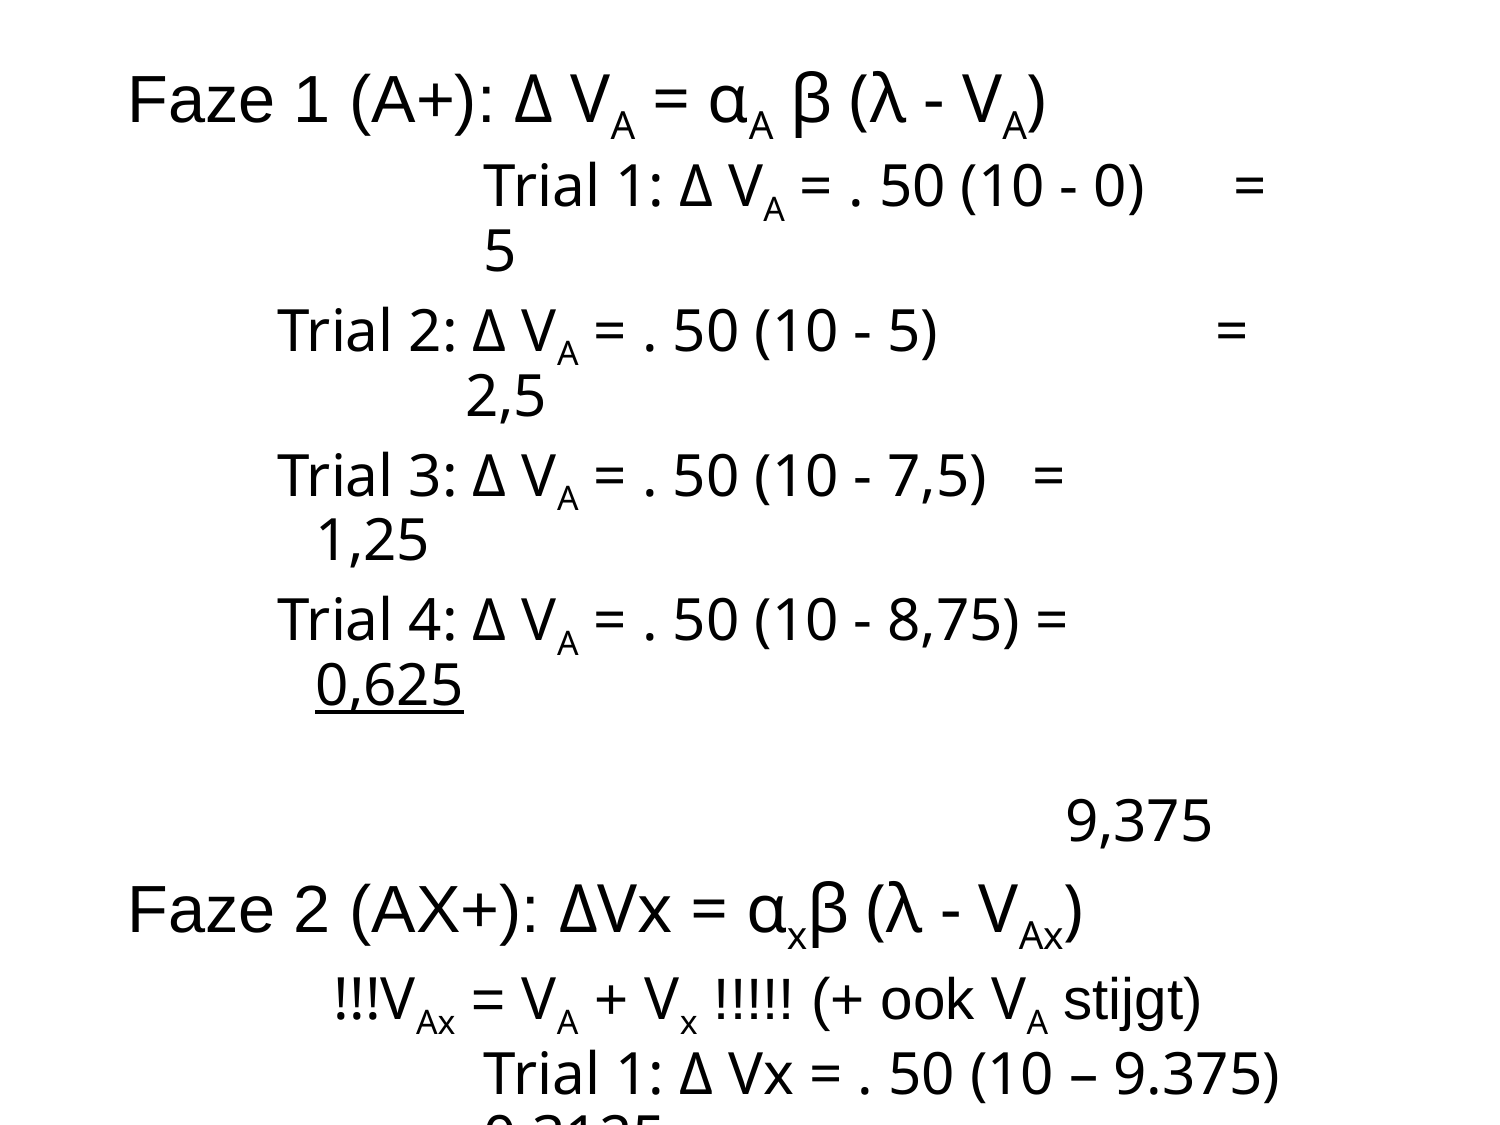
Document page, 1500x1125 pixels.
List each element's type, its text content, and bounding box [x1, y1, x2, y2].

list Faze 1 (A+): Δ VA = αA β (λ - VA) Trial 1: Δ VA = . 50 (10 - 0) = 5 Trial 2: Δ VA = . 50 (10 - 5) = 2,5 Trial 3: Δ VA = . 50 (10 - 7,5) = 1,25 Trial 4: Δ VA = . 50 (10 - 8,75) = 0,625 9,375 Faze 2 (AX+): ΔVx = αxβ (λ - VAx) !!!VAx = VA + Vx !!!!! (+ ook VA stijgt) Trial 1: Δ Vx = . 50 (10 – 9.375) = 0,3125 Trial 2: Δ Vx = . 50 (10 – 10) = 0 Trial 3: Δ Vx = . 50 (10 - 10) = 0 Trial 4: Δ Vx = . 50 (10 – 10) = 0 Vx = 0,3125 [112, 50, 1388, 1000]
